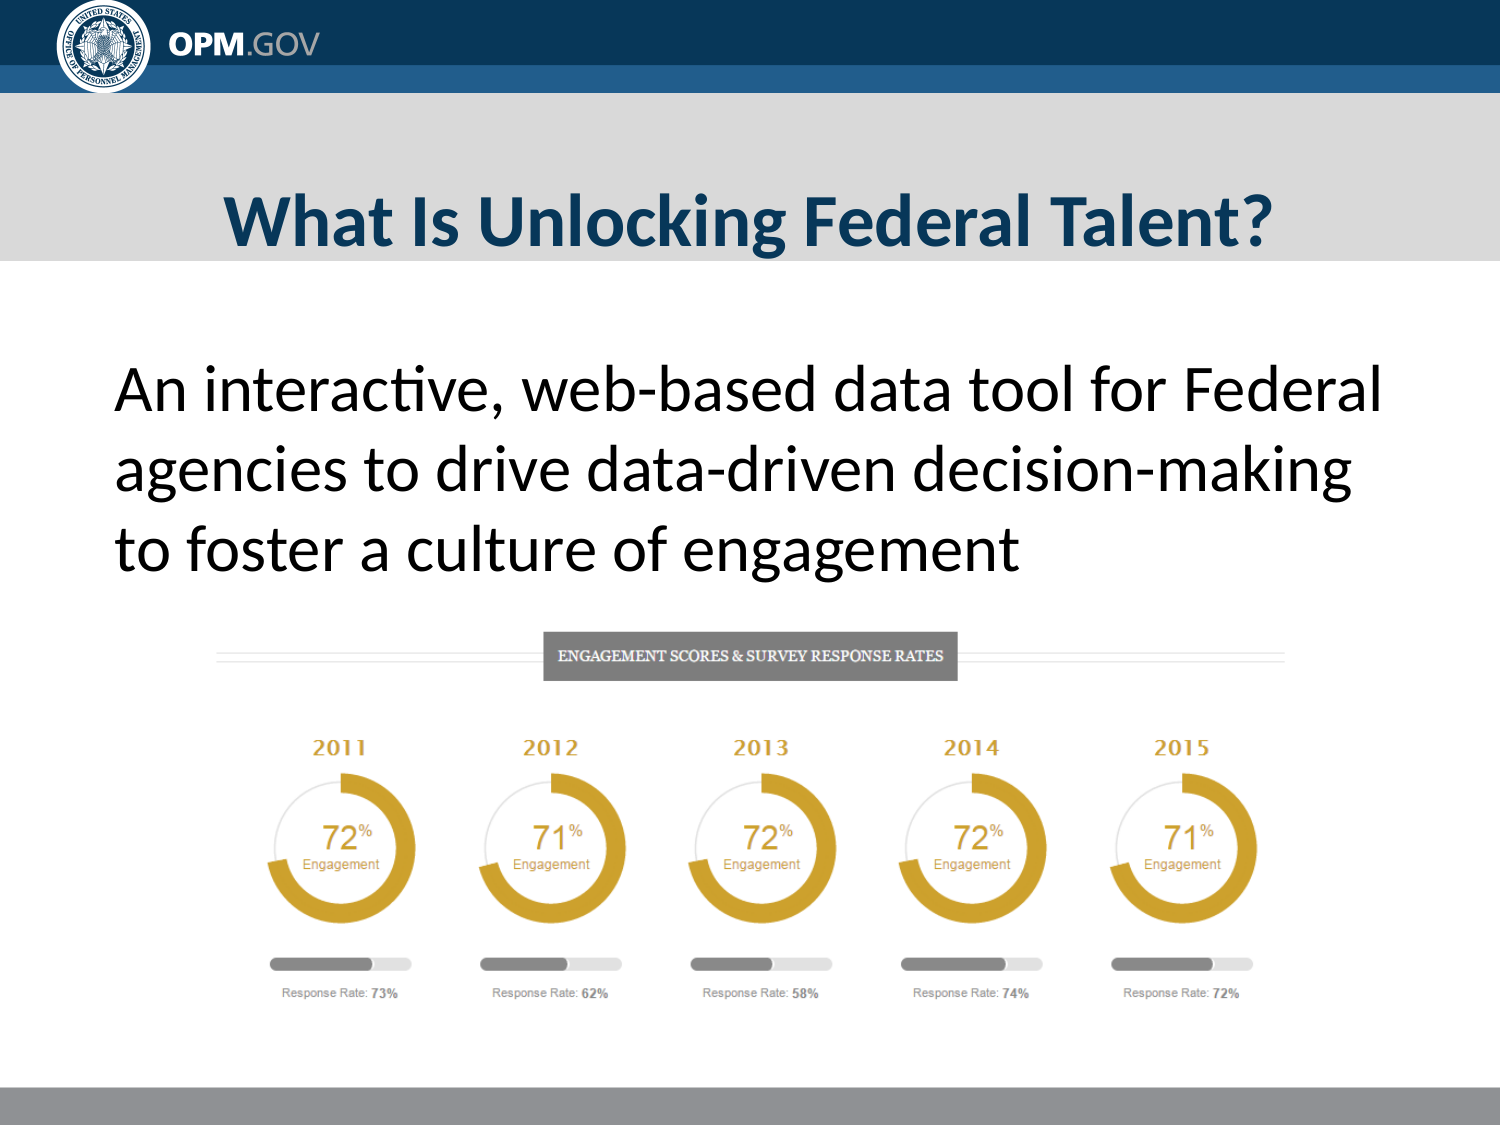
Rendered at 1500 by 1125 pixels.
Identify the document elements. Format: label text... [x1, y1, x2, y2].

picture [0, 261, 1500, 1125]
list An interactive, web-based data tool for Federal agencies to drive data-driven decision-making to foster a culture of engagement [99, 337, 1425, 1013]
picture [0, 0, 1500, 93]
title What Is Unlocking Federal Talent? [0, 93, 1500, 261]
